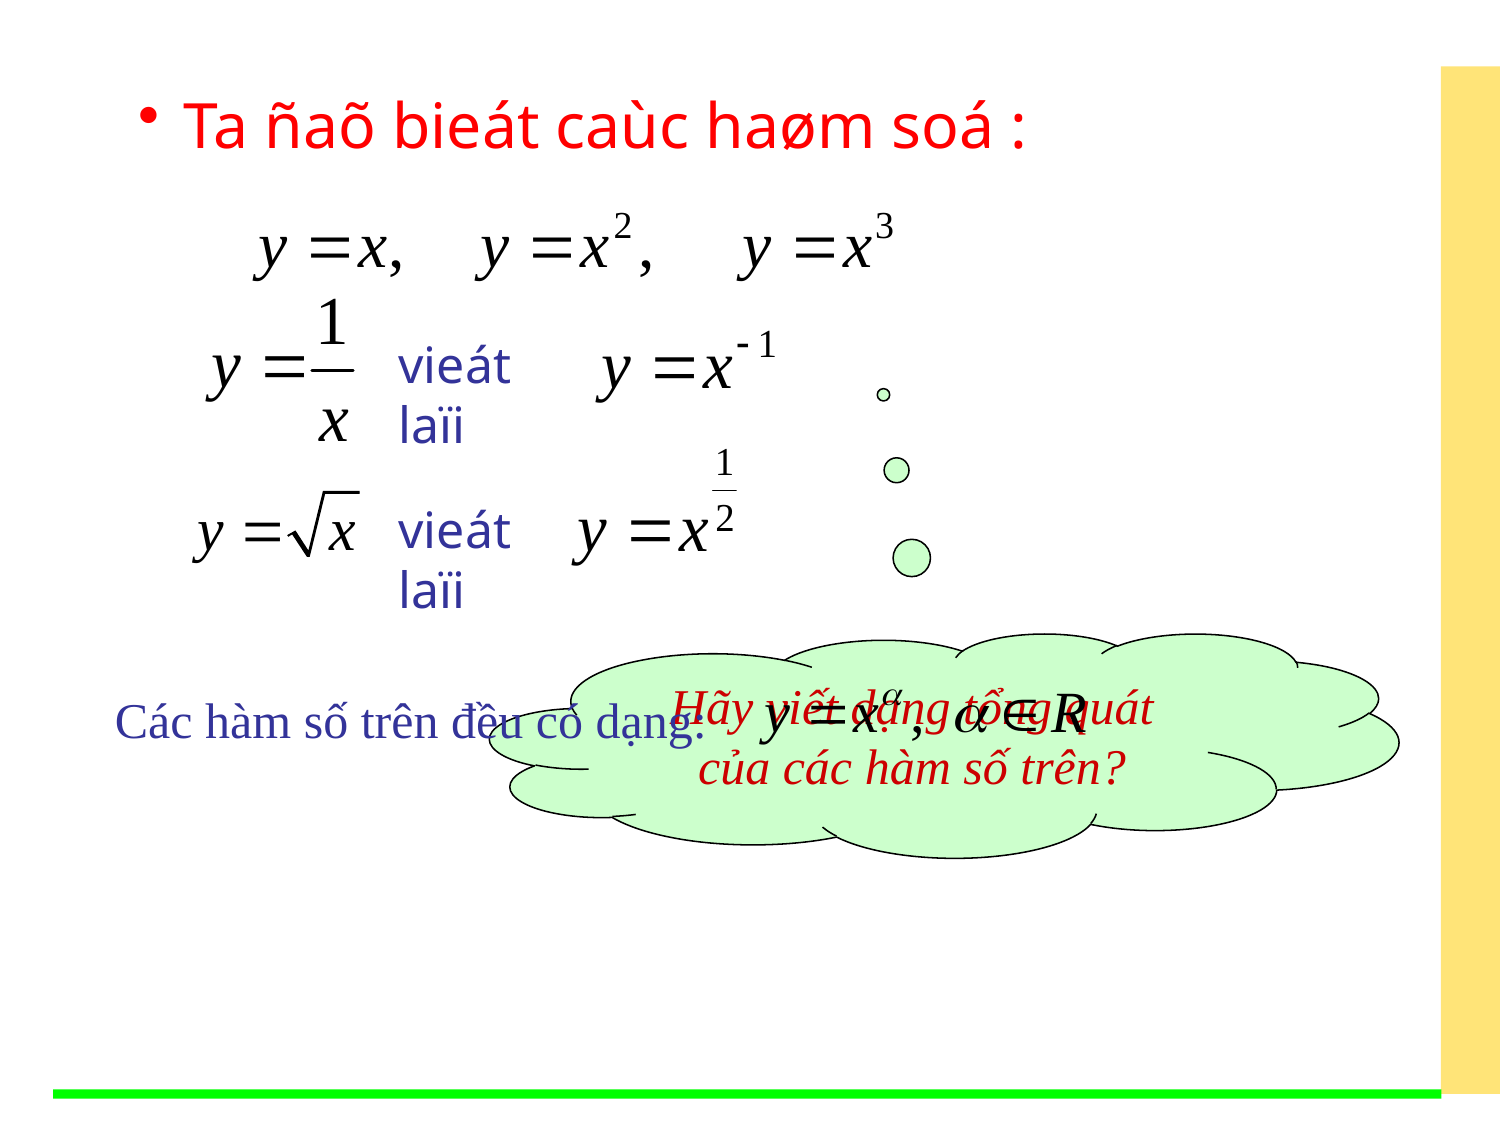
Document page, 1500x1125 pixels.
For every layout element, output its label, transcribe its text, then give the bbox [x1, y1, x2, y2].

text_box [584, 314, 786, 417]
text_box Hãy viết dạng tổng quát của các hàm số trên? [893, 539, 931, 577]
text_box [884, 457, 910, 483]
text_box Hãy viết dạng tổng quát của các hàm số trên? [509, 634, 1400, 859]
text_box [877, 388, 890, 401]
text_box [560, 432, 751, 581]
text_box vieát laïi [383, 326, 584, 461]
list Ta ñaõ bieát caùc haøm soá : [123, 78, 1353, 161]
text_box [1440, 66, 1500, 1094]
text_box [194, 278, 369, 457]
text_box vieát laïi [383, 491, 584, 627]
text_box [100, 668, 1101, 757]
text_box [241, 196, 904, 296]
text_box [182, 479, 373, 577]
